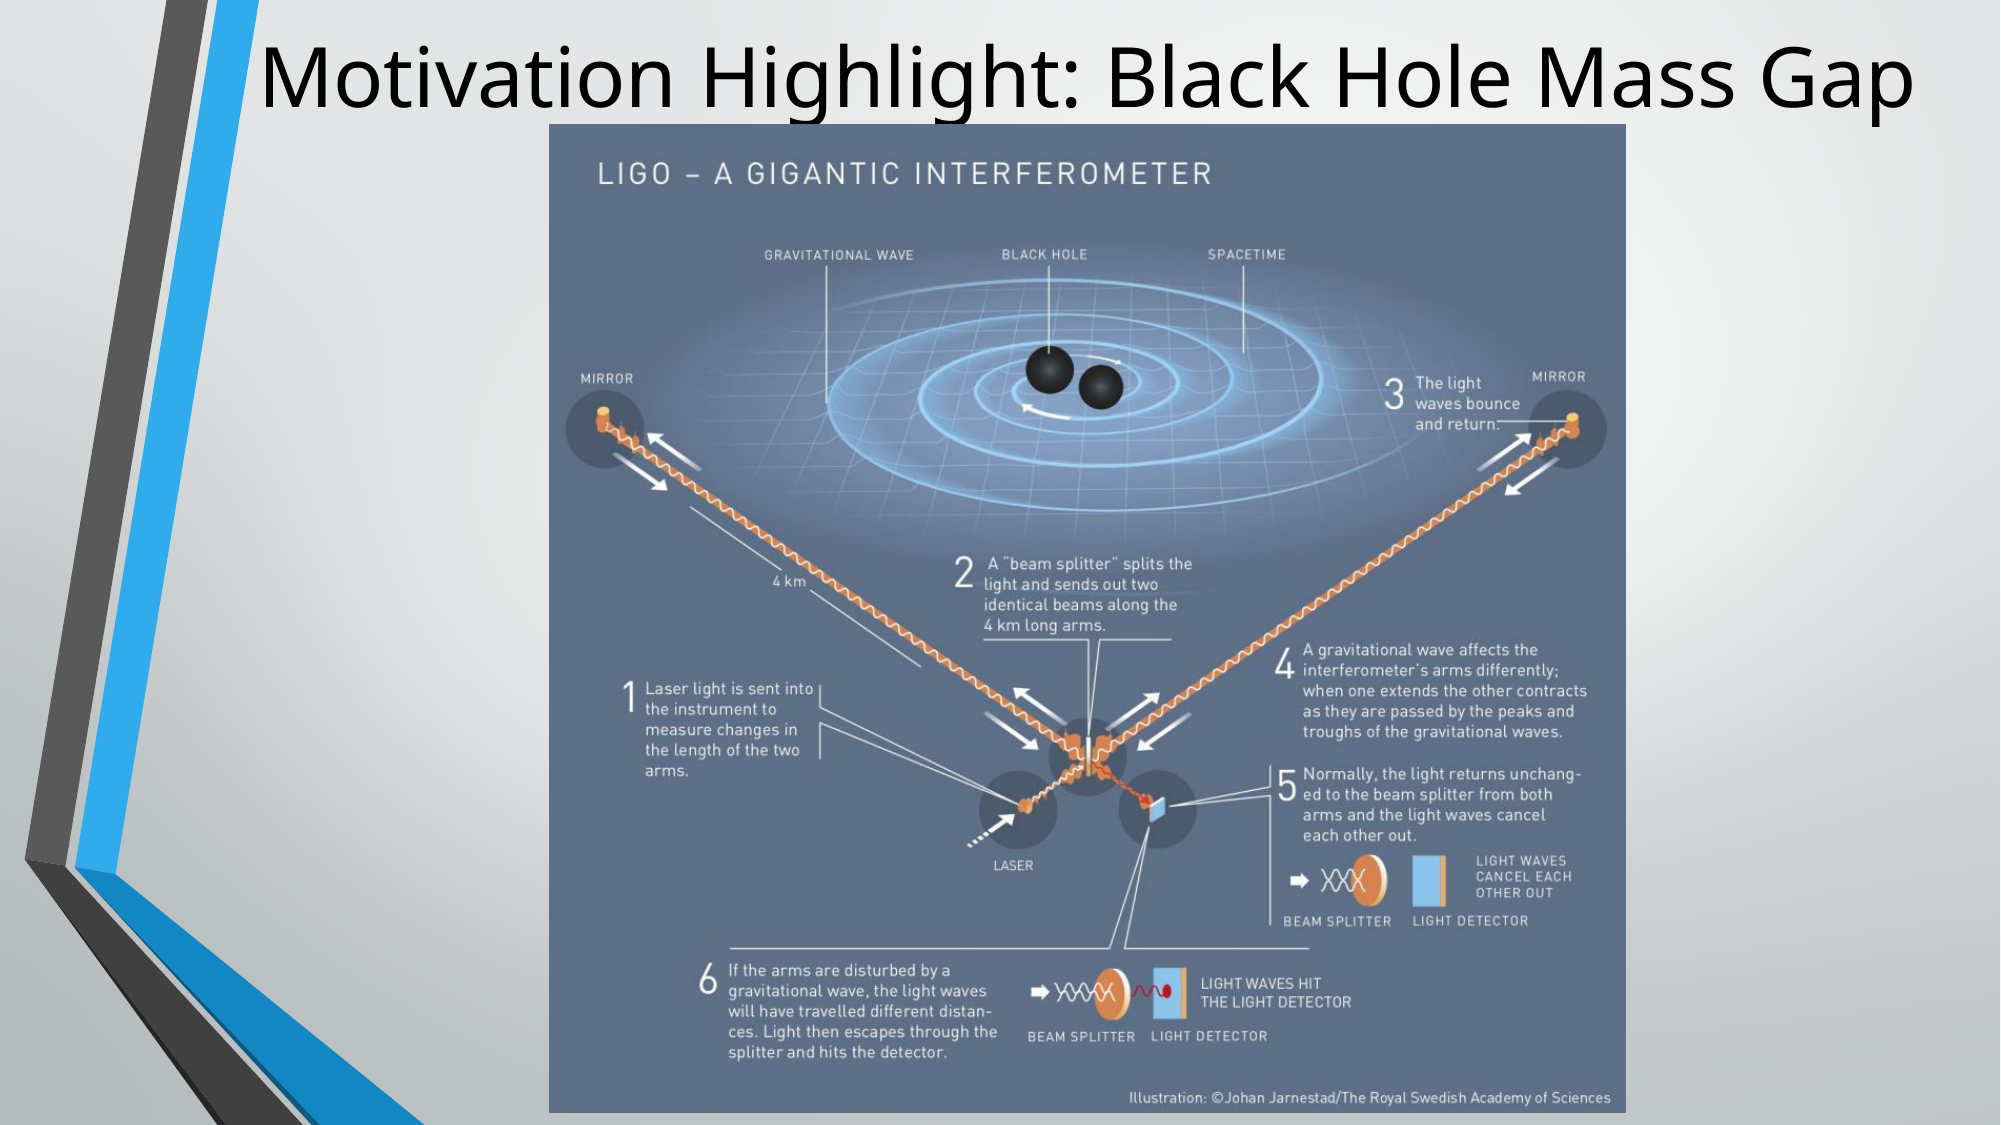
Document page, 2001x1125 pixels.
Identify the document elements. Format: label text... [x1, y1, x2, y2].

picture [549, 124, 1626, 1113]
title Motivation Highlight: Black Hole Mass Gap [176, 0, 2000, 219]
